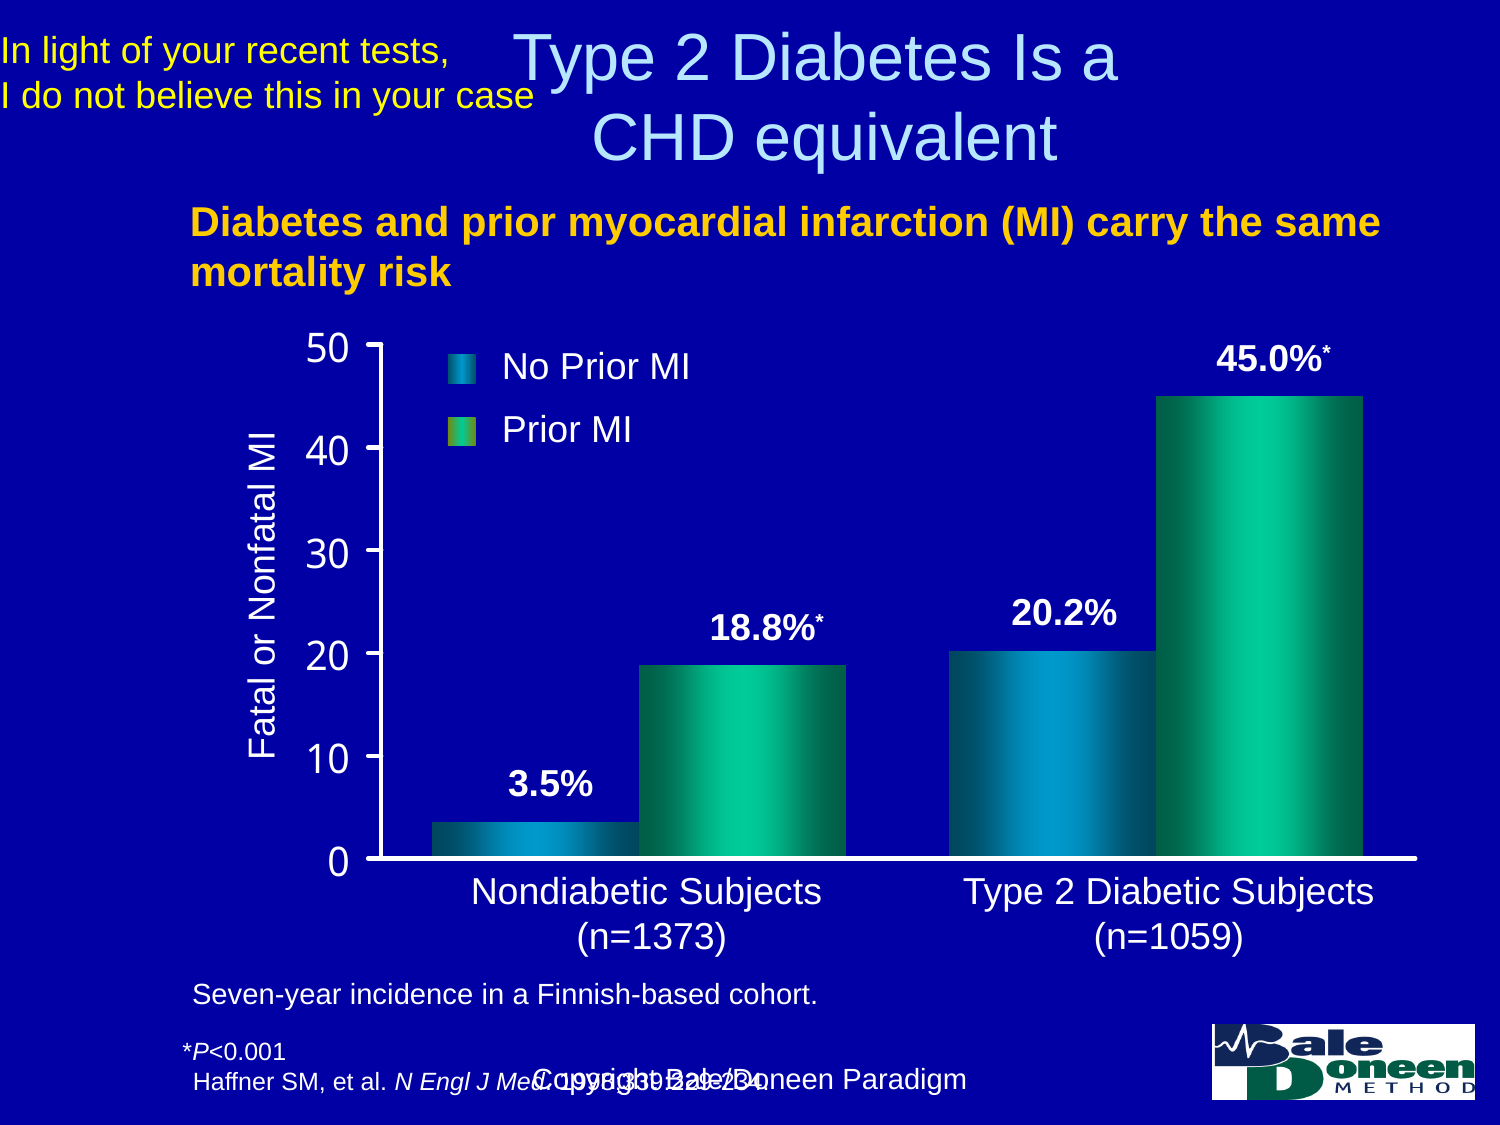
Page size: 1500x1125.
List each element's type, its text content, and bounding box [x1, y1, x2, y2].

text_box Seven-year incidence in a Finnish-based cohort. [191, 975, 820, 1011]
text_box Type 2 Diabetic Subjects (n=1059) [910, 901, 1427, 965]
text_box *P<0.001 Haffner SM, et al. N Engl J Med. 1998;339:229-234. [182, 1035, 792, 1096]
text_box Diabetes and prior myocardial infarction (MI) carry the same mortality risk [174, 187, 1442, 303]
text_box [212, 302, 1438, 901]
picture [1212, 1024, 1475, 1100]
title Type 2 Diabetes Is a CHD equivalent [187, 0, 1463, 188]
footer Copyright Bale/Doneen Paradigm [512, 1024, 988, 1103]
text_box Nondiabetic Subjects (n=1373) [356, 901, 910, 965]
text_box In light of your recent tests, I do not believe this in your case [0, 18, 550, 124]
